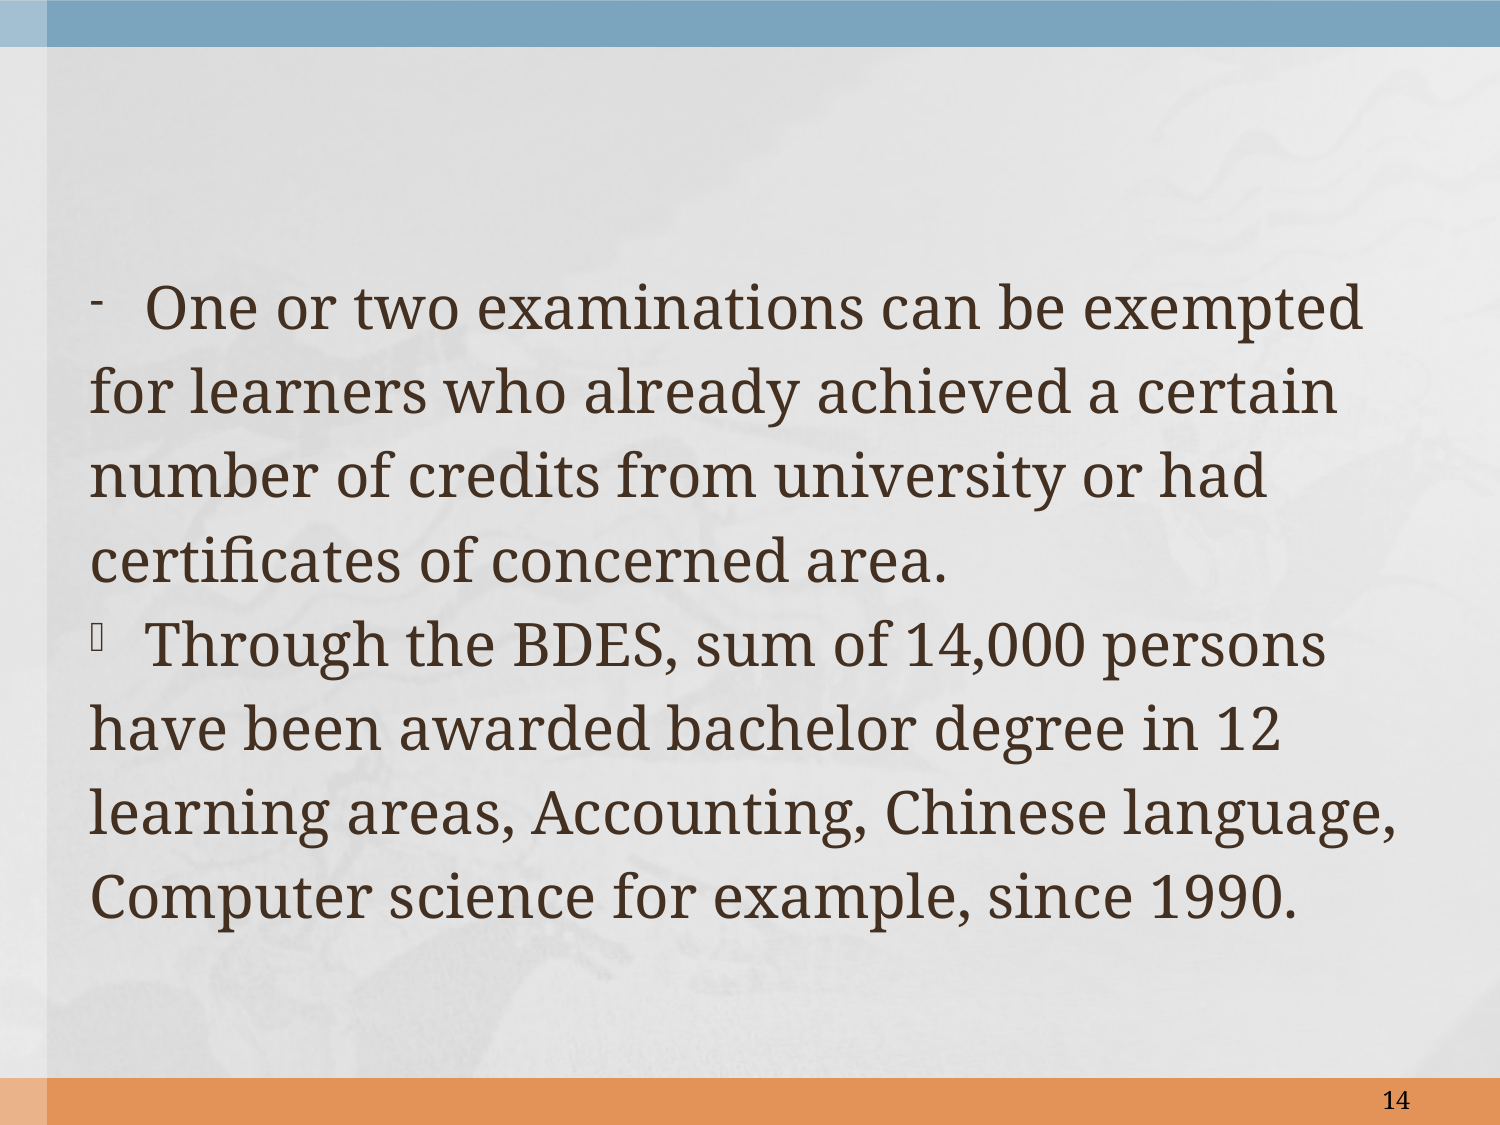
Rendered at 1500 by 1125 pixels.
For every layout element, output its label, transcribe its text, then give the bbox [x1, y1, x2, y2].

list One or two examinations can be exempted for learners who already achieved a certain number of credits from university or had certificates of concerned area. Through the BDES, sum of 14,000 persons have been awarded bachelor degree in 12 learning areas, Accounting, Chinese language, Computer science for example, since 1990. [75, 262, 1425, 1005]
slide_number 14 [1074, 1078, 1425, 1125]
